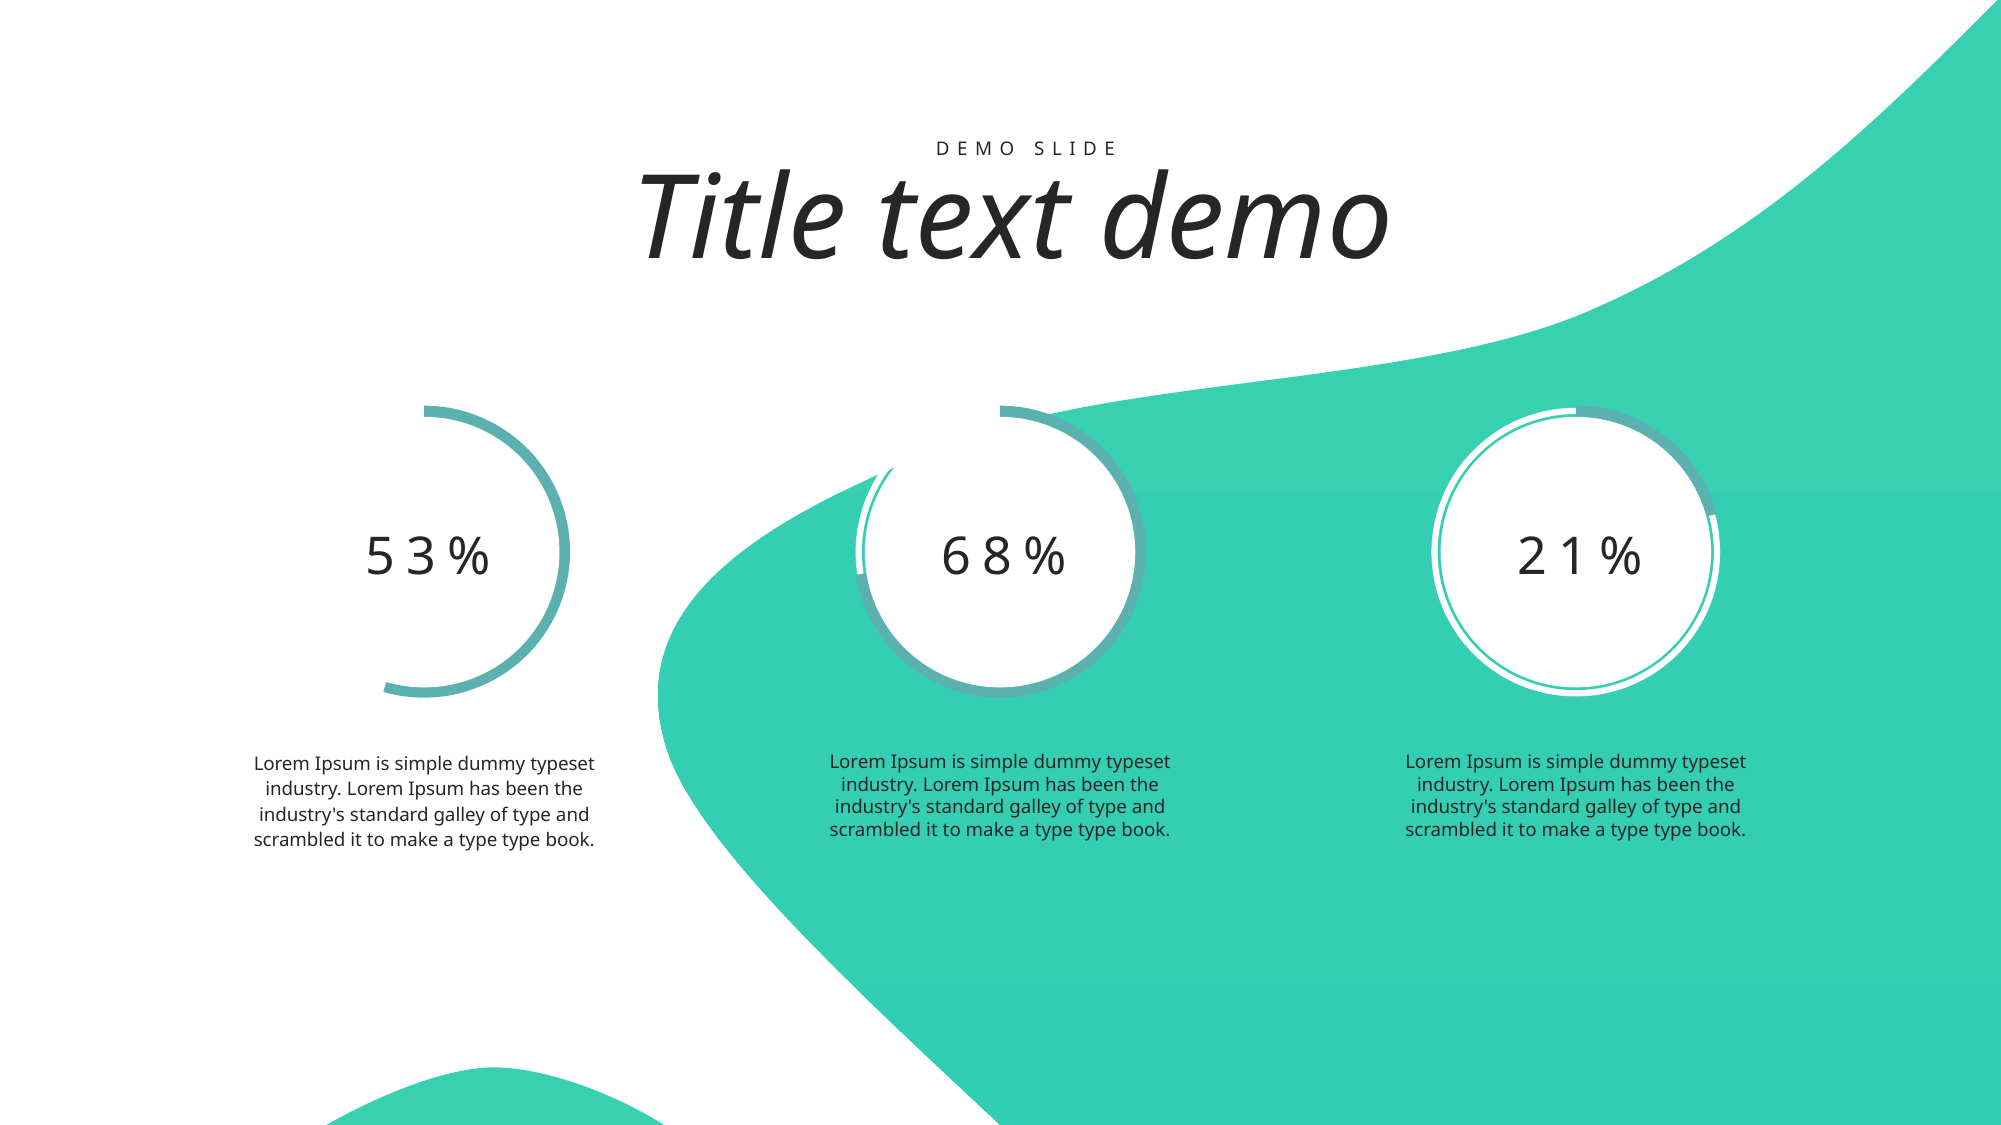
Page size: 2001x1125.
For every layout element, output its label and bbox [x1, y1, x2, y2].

text_box [336, 133, 1689, 318]
text_box [324, 1066, 667, 1125]
text_box [1397, 404, 1755, 926]
text_box [245, 404, 603, 926]
text_box [821, 404, 1179, 926]
text_box [656, 0, 2000, 1125]
